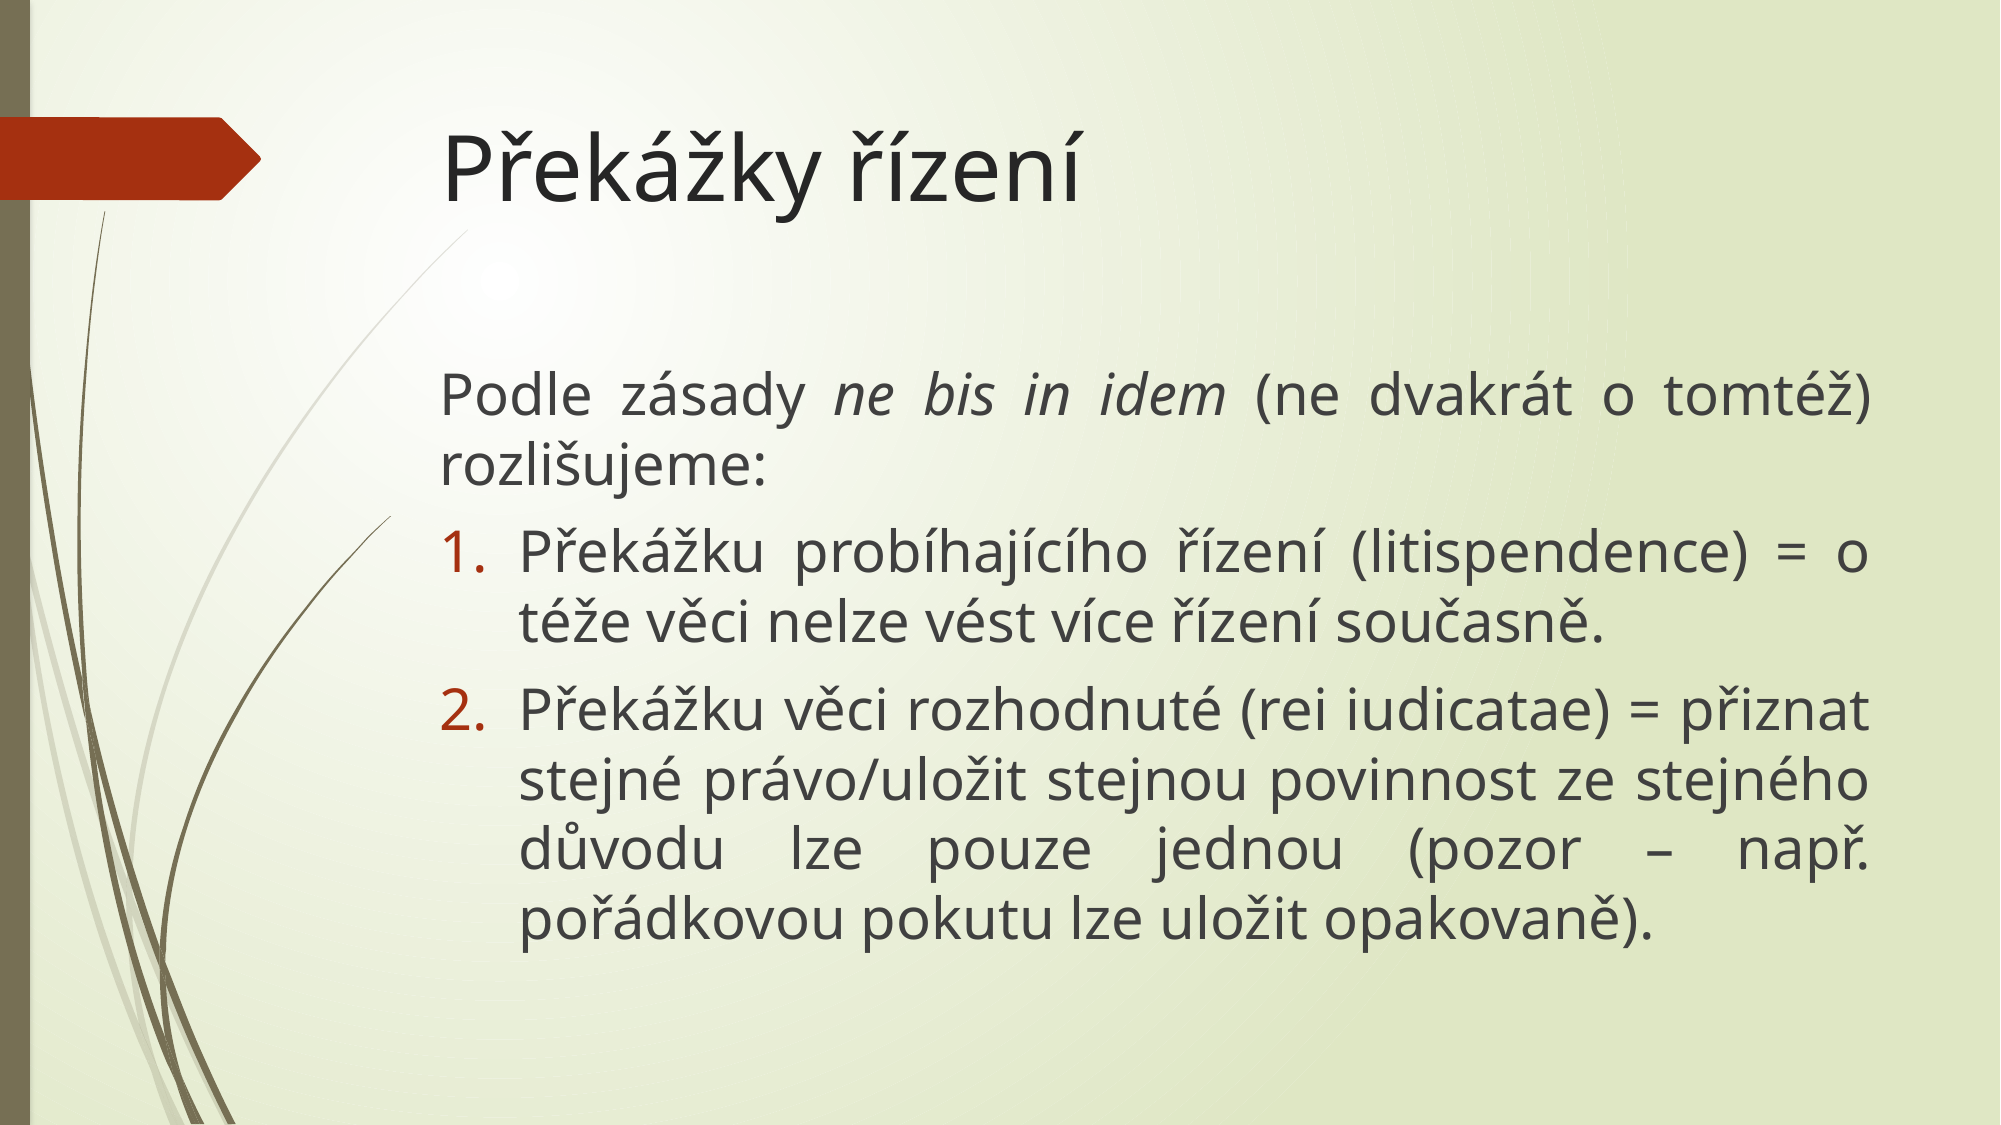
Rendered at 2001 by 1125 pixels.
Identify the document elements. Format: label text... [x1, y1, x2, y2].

list Podle zásady ne bis in idem (ne dvakrát o tomtéž) rozlišujeme: Překážku probíhajícího řízení (litispendence) = o téže věci nelze vést více řízení současně. Překážku věci rozhodnuté (rei iudicatae) = přiznat stejné právo/uložit stejnou povinnost ze stejného důvodu lze pouze jednou (pozor – např. pořádkovou pokutu lze uložit opakovaně). [424, 350, 1888, 970]
title Překážky řízení [425, 102, 1888, 313]
